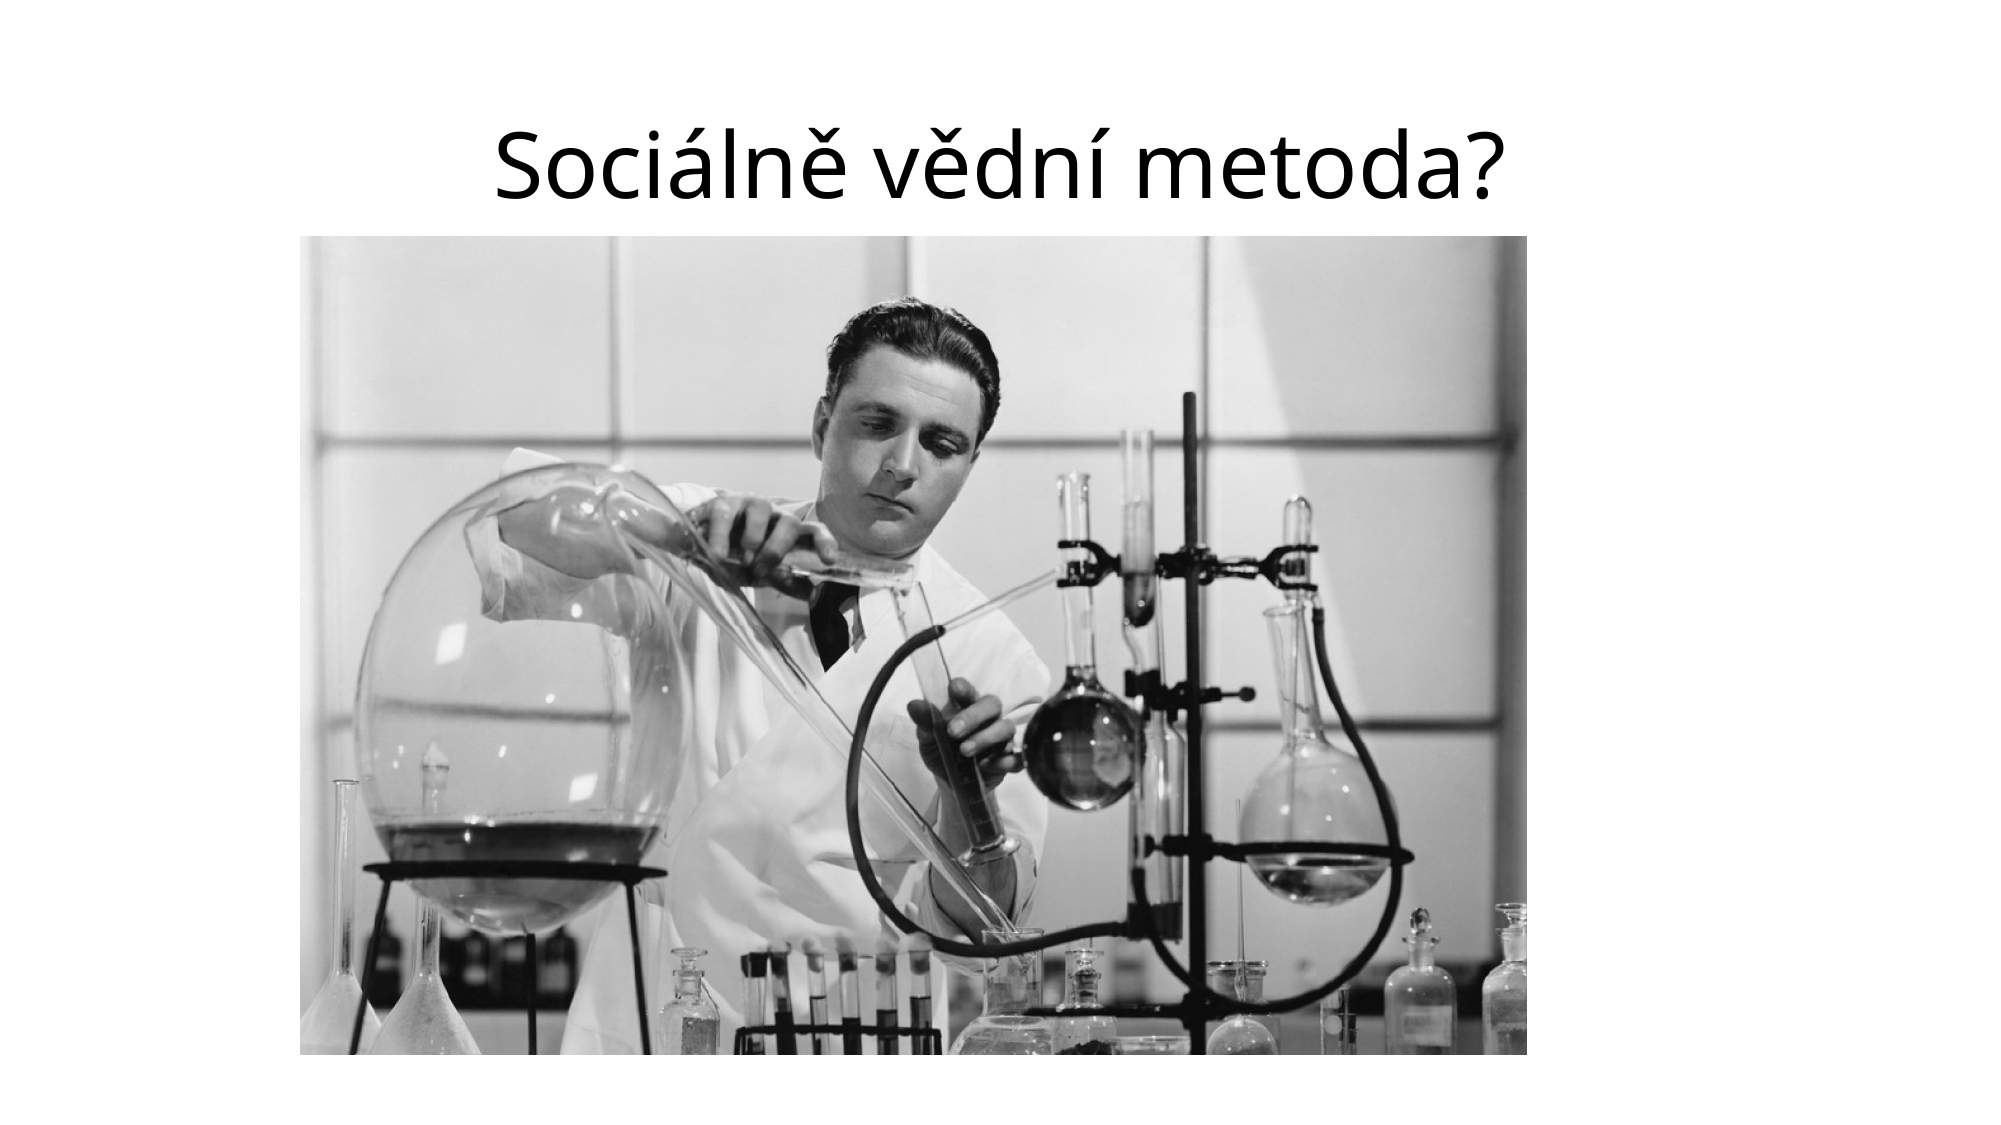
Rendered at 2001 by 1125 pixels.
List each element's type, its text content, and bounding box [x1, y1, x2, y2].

title Sociálně vědní metoda? [137, 59, 1863, 278]
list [299, 236, 1527, 1055]
